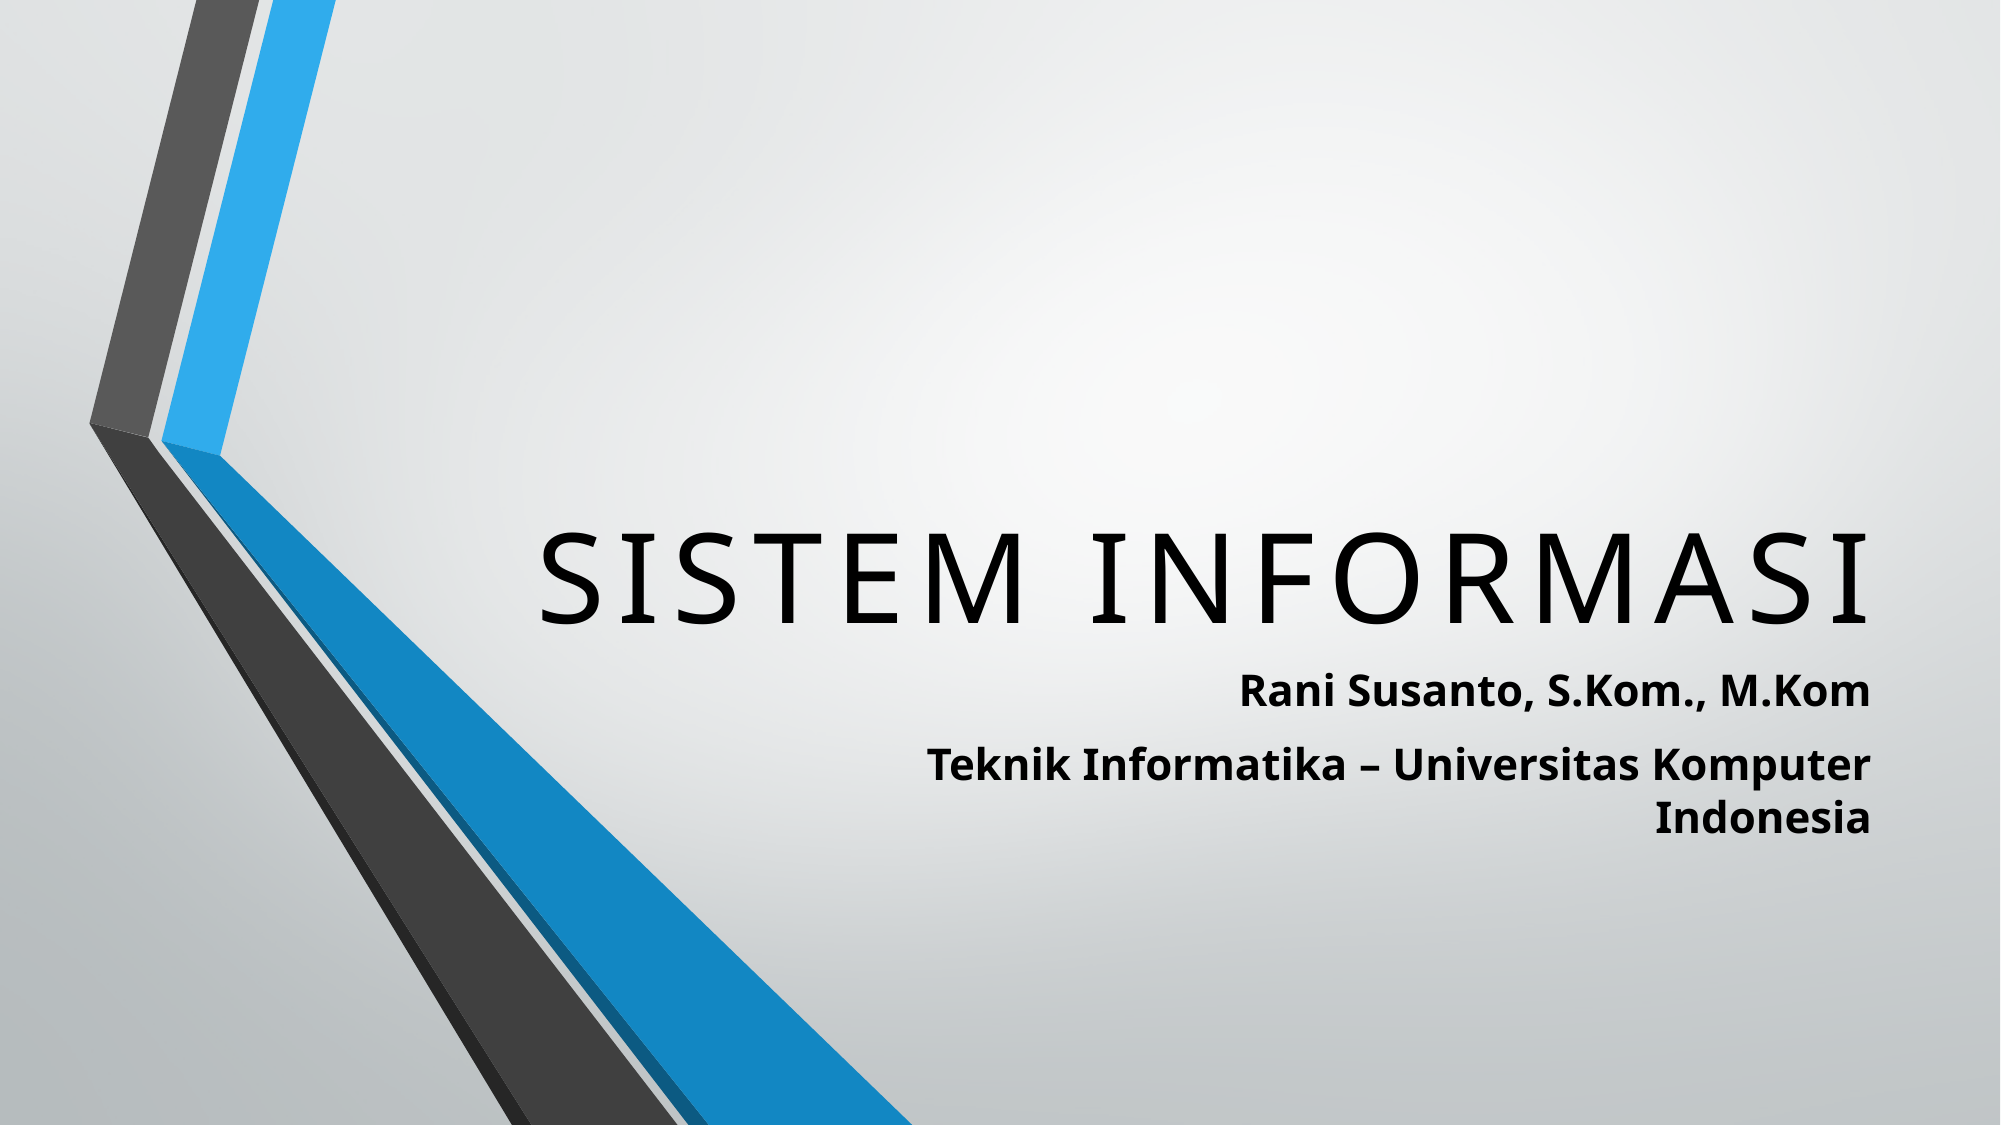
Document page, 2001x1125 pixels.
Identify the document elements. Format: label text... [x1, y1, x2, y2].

title SISTEM INFORMASI [480, 226, 1887, 656]
subtitle Rani Susanto, S.Kom., M.Kom Teknik Informatika – Universitas Komputer Indonesia [740, 655, 1887, 884]
